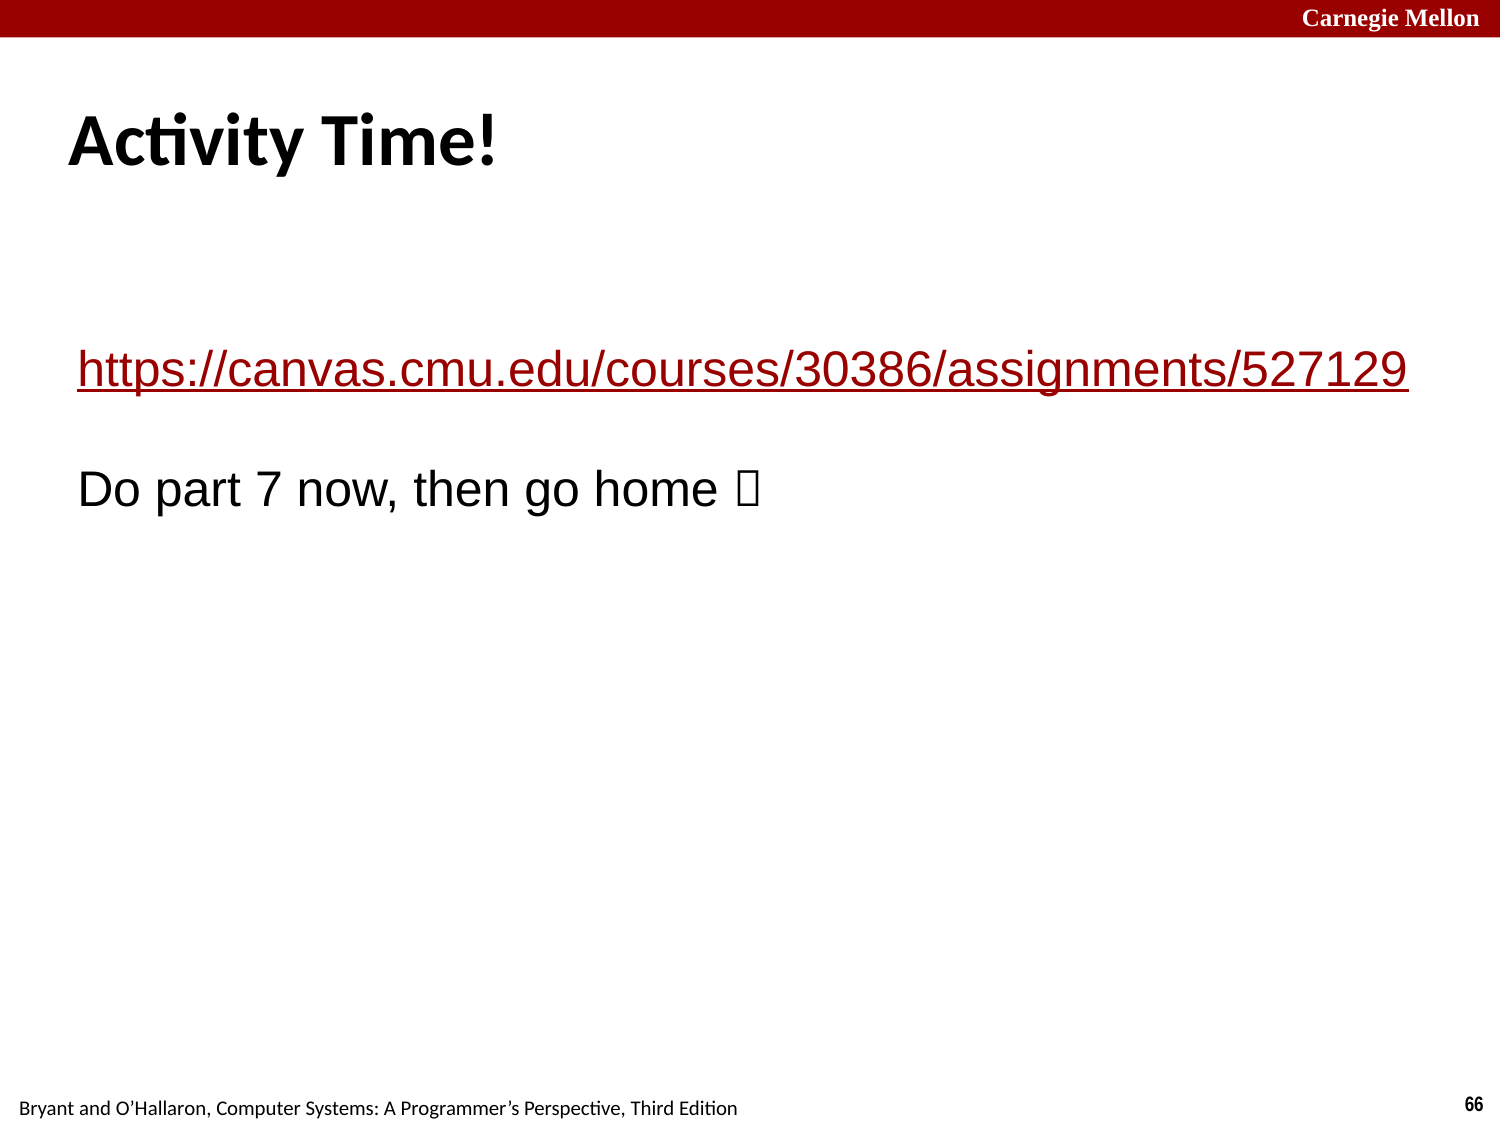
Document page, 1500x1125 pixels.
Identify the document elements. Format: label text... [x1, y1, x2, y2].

text_box https://canvas.cmu.edu/courses/30386/assignments/527129 Do part 7 now, then go home  [62, 329, 1431, 524]
title Activity Time! [62, 41, 1438, 230]
